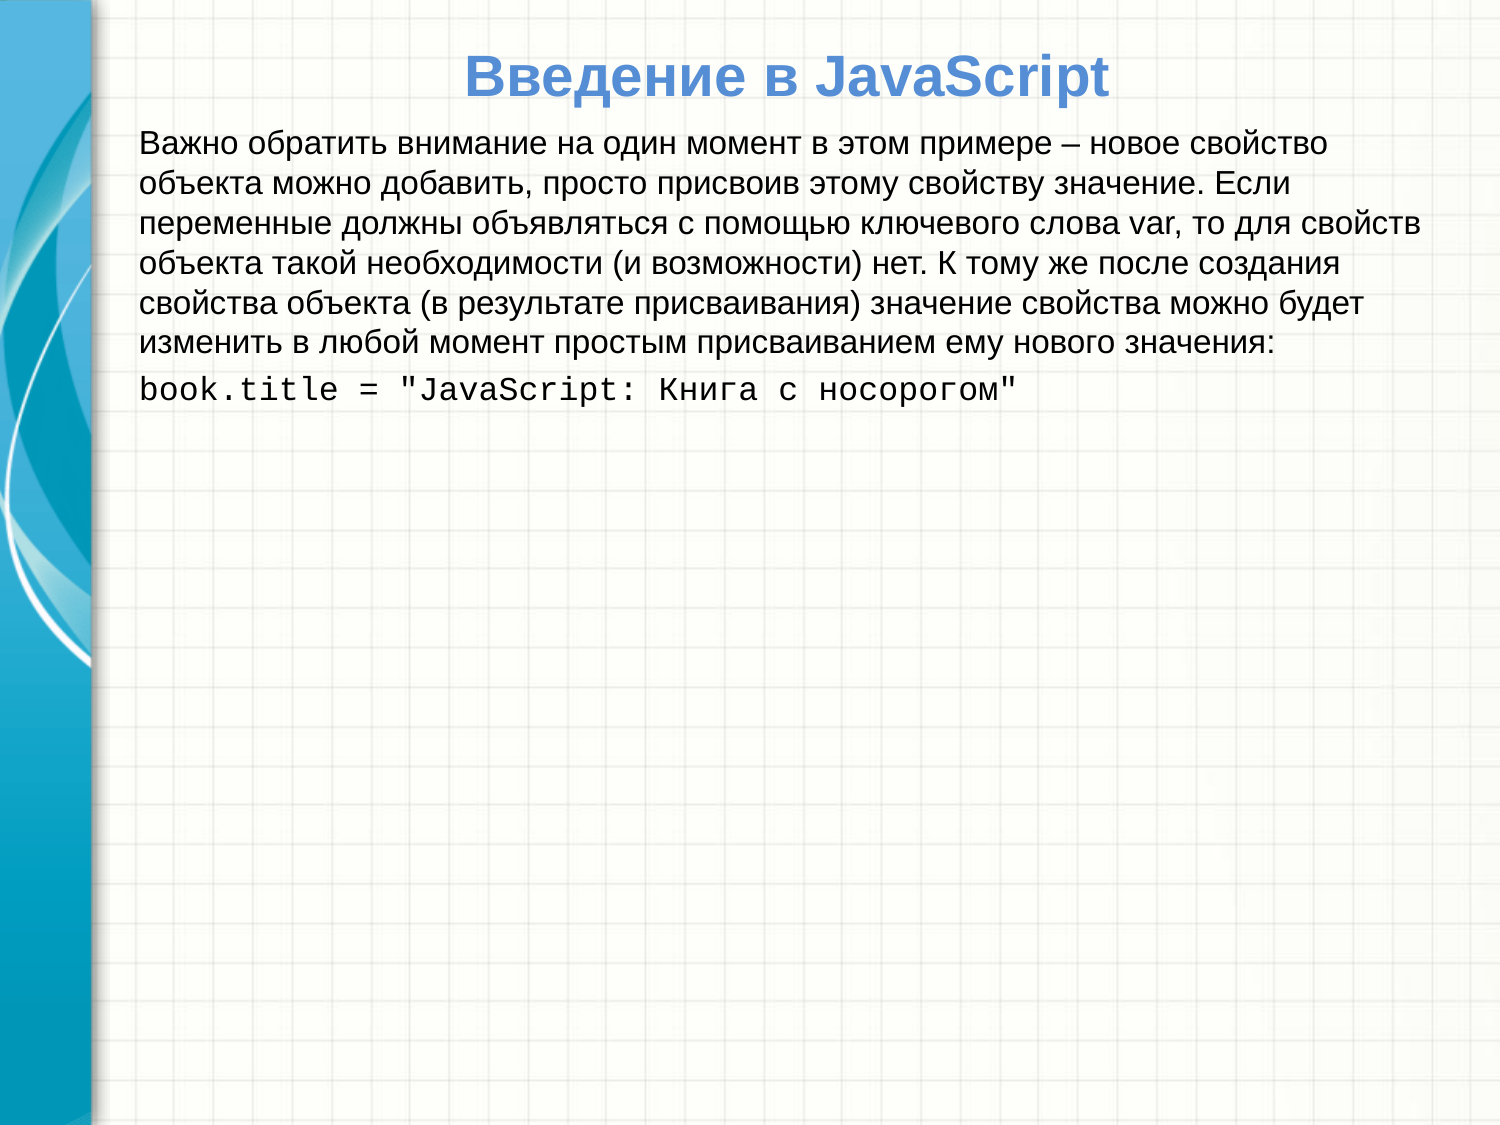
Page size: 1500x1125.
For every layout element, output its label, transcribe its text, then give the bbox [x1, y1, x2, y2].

title Введение в JavaScript [125, 44, 1450, 102]
picture [0, 0, 1500, 1125]
list Важно обратить внимание на один момент в этом примере – новое свойство объекта можно добавить, просто присвоив этому свойству значение. Если переменные должны объявляться с помощью ключевого слова var, то для свойств объекта такой необходимости (и возможности) нет. К тому же после создания свойства объекта (в результате присваивания) значение свойства можно будет изменить в любой момент простым присваиванием ему нового значения: book.title = "JavaScript: Книга с носорогом" [123, 113, 1471, 1059]
